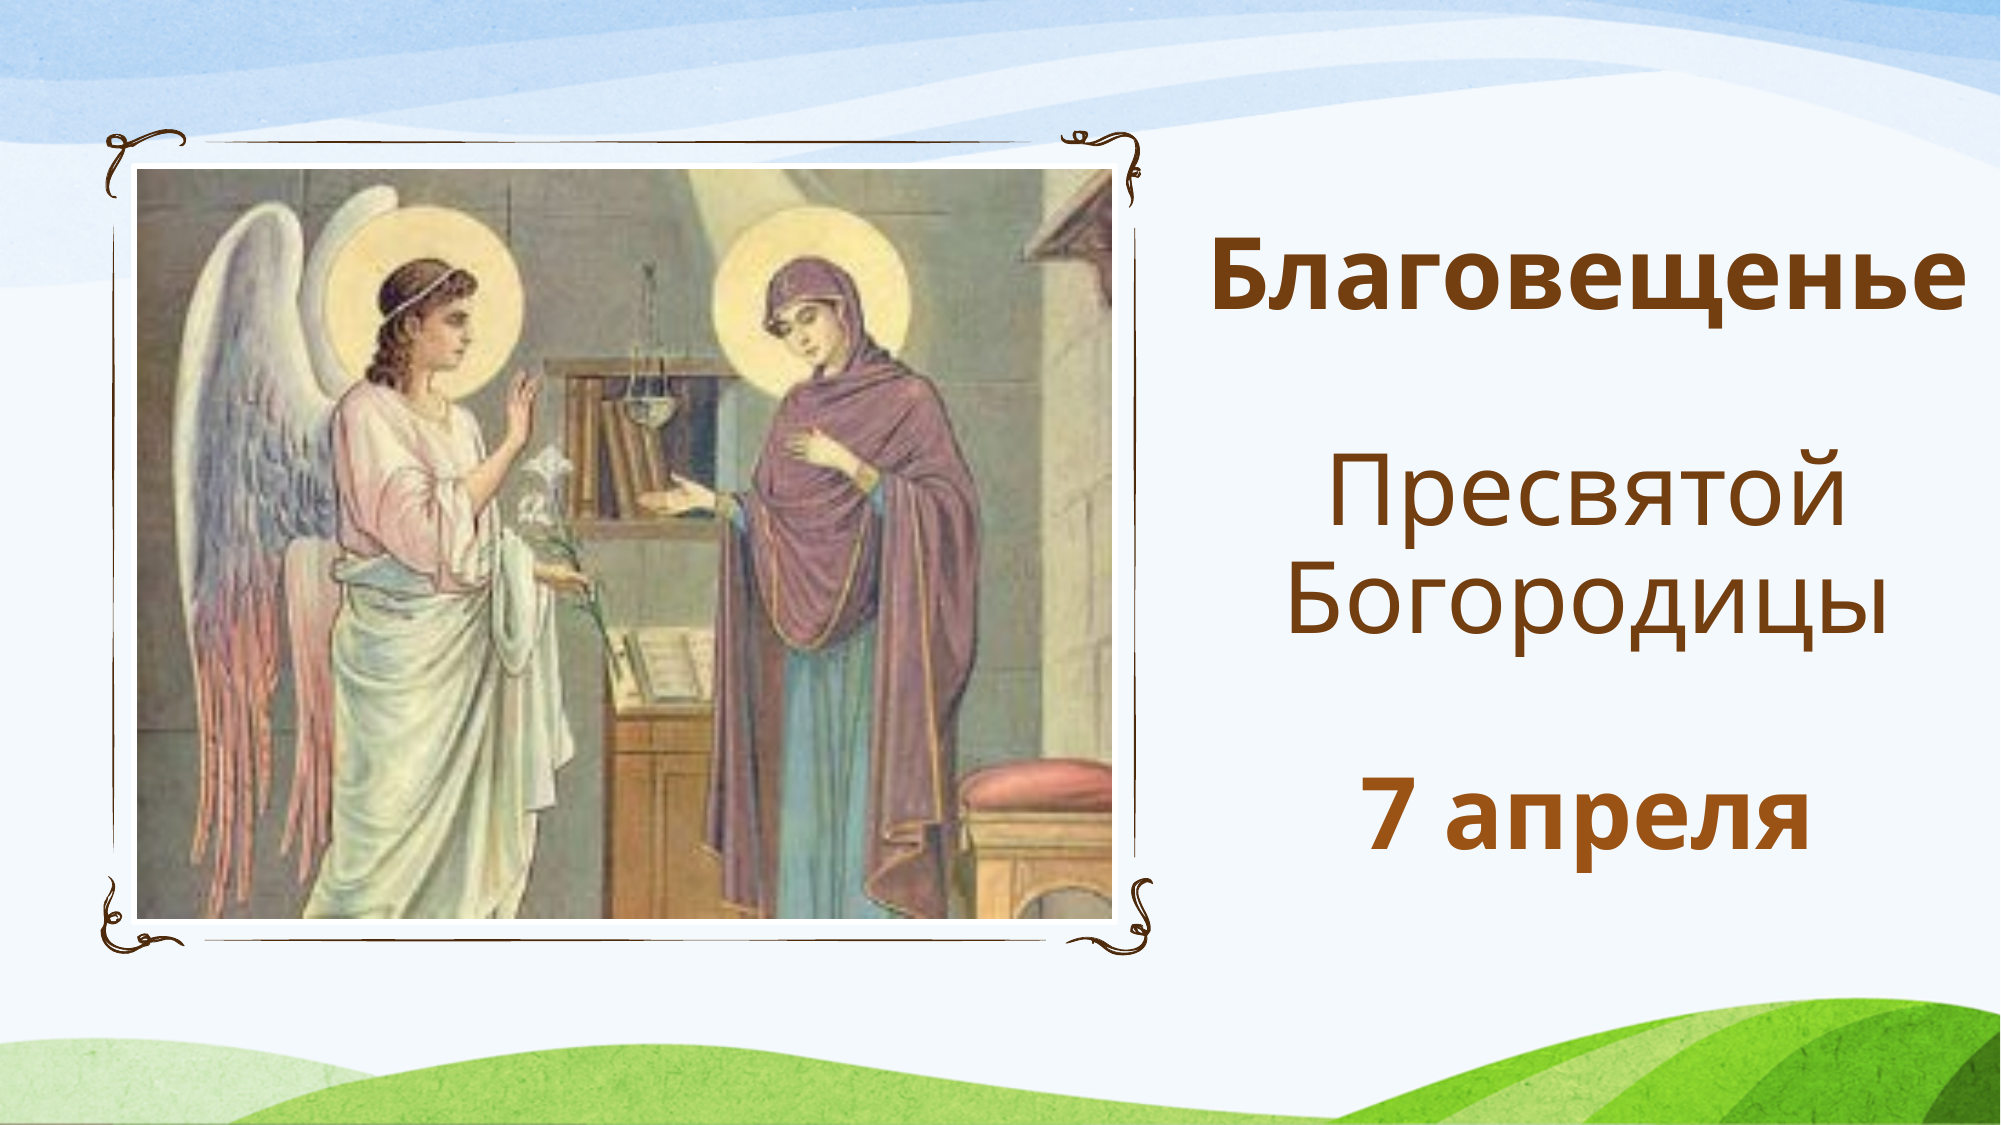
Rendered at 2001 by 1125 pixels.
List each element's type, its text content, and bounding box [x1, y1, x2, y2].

title Благовещенье Пресвятой Богородицы 7 апреля [1175, 209, 2000, 879]
picture [0, 0, 2001, 1125]
